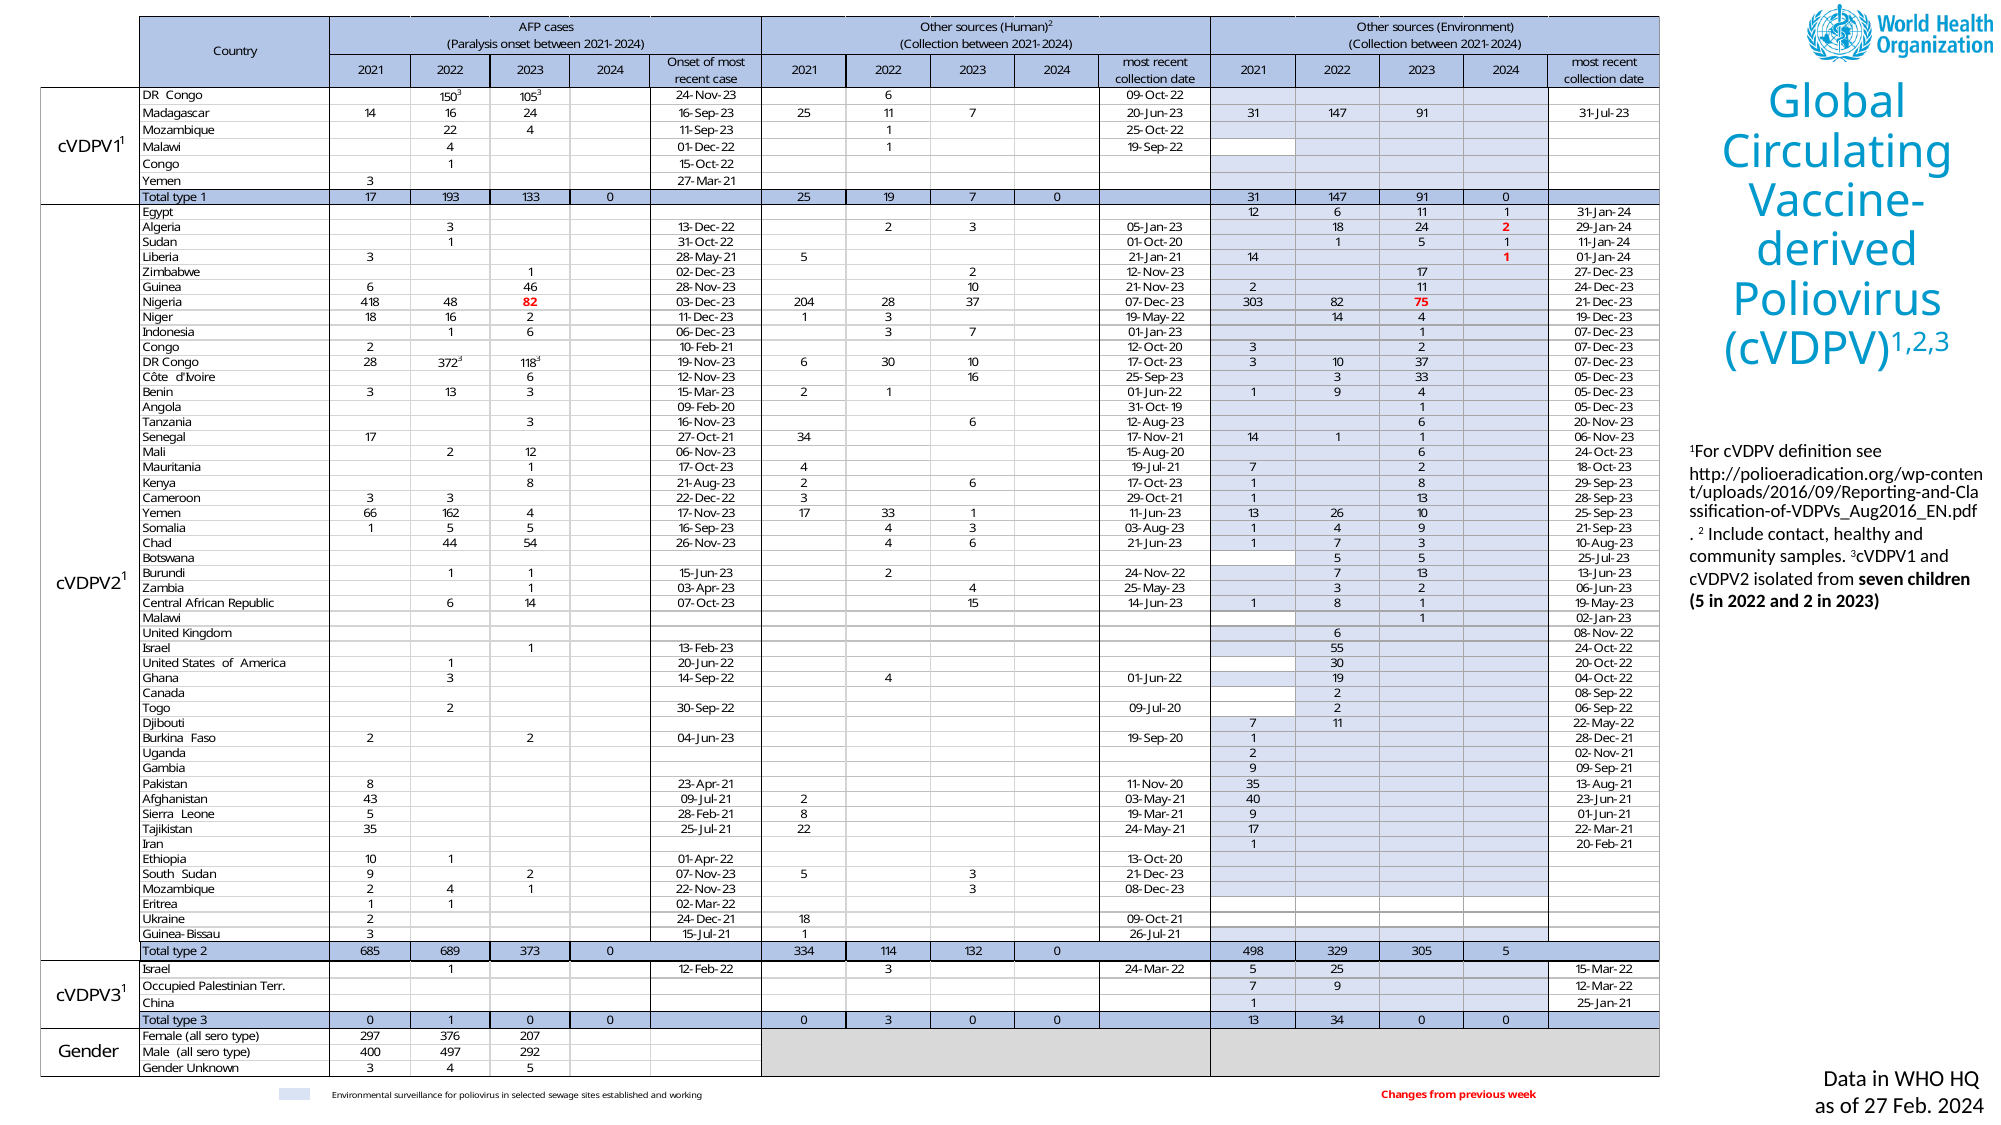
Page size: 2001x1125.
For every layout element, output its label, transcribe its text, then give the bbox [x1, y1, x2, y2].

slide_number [1732, 1058, 2000, 1124]
picture [40, 16, 1660, 1105]
picture [1807, 4, 1993, 62]
picture [1807, 40, 1833, 62]
text_box Global Circulating Vaccine-derived Poliovirus (cVDPV)1,2,3 [1674, 93, 2000, 360]
text_box 1For cVDPV definition see http://polioeradication.org/wp-content/uploads/2016/09/Reporting-and-Classification-of-VDPVs_Aug2016_EN.pdf. 2 Include contact, healthy and community samples. 3cVDPV1 and cVDPV2 isolated from seven children (5 in 2022 and 2 in 2023) [1674, 431, 2000, 604]
